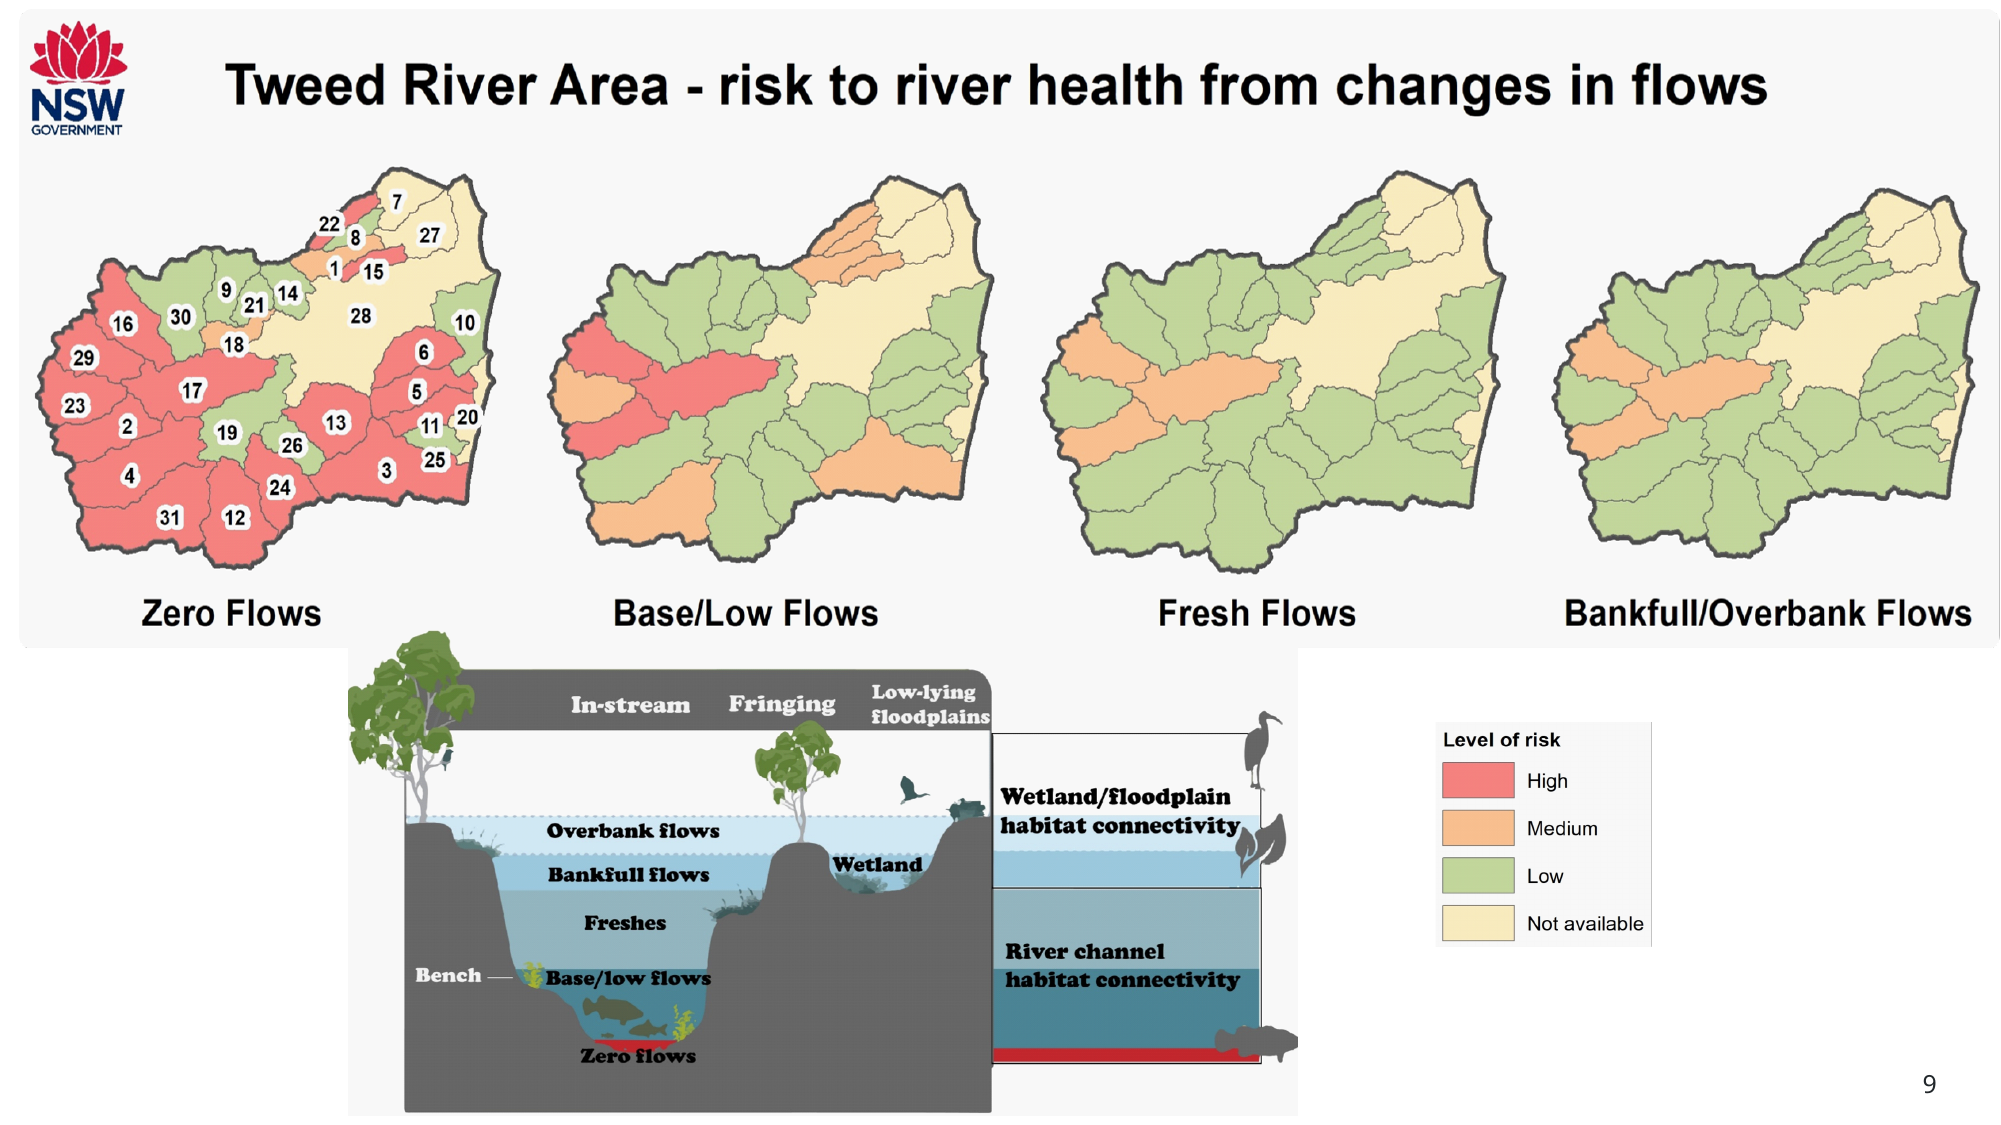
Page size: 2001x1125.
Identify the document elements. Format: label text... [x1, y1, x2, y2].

picture [1435, 722, 1652, 947]
picture [19, 9, 2000, 1116]
slide_number 9 [1856, 1068, 1937, 1099]
